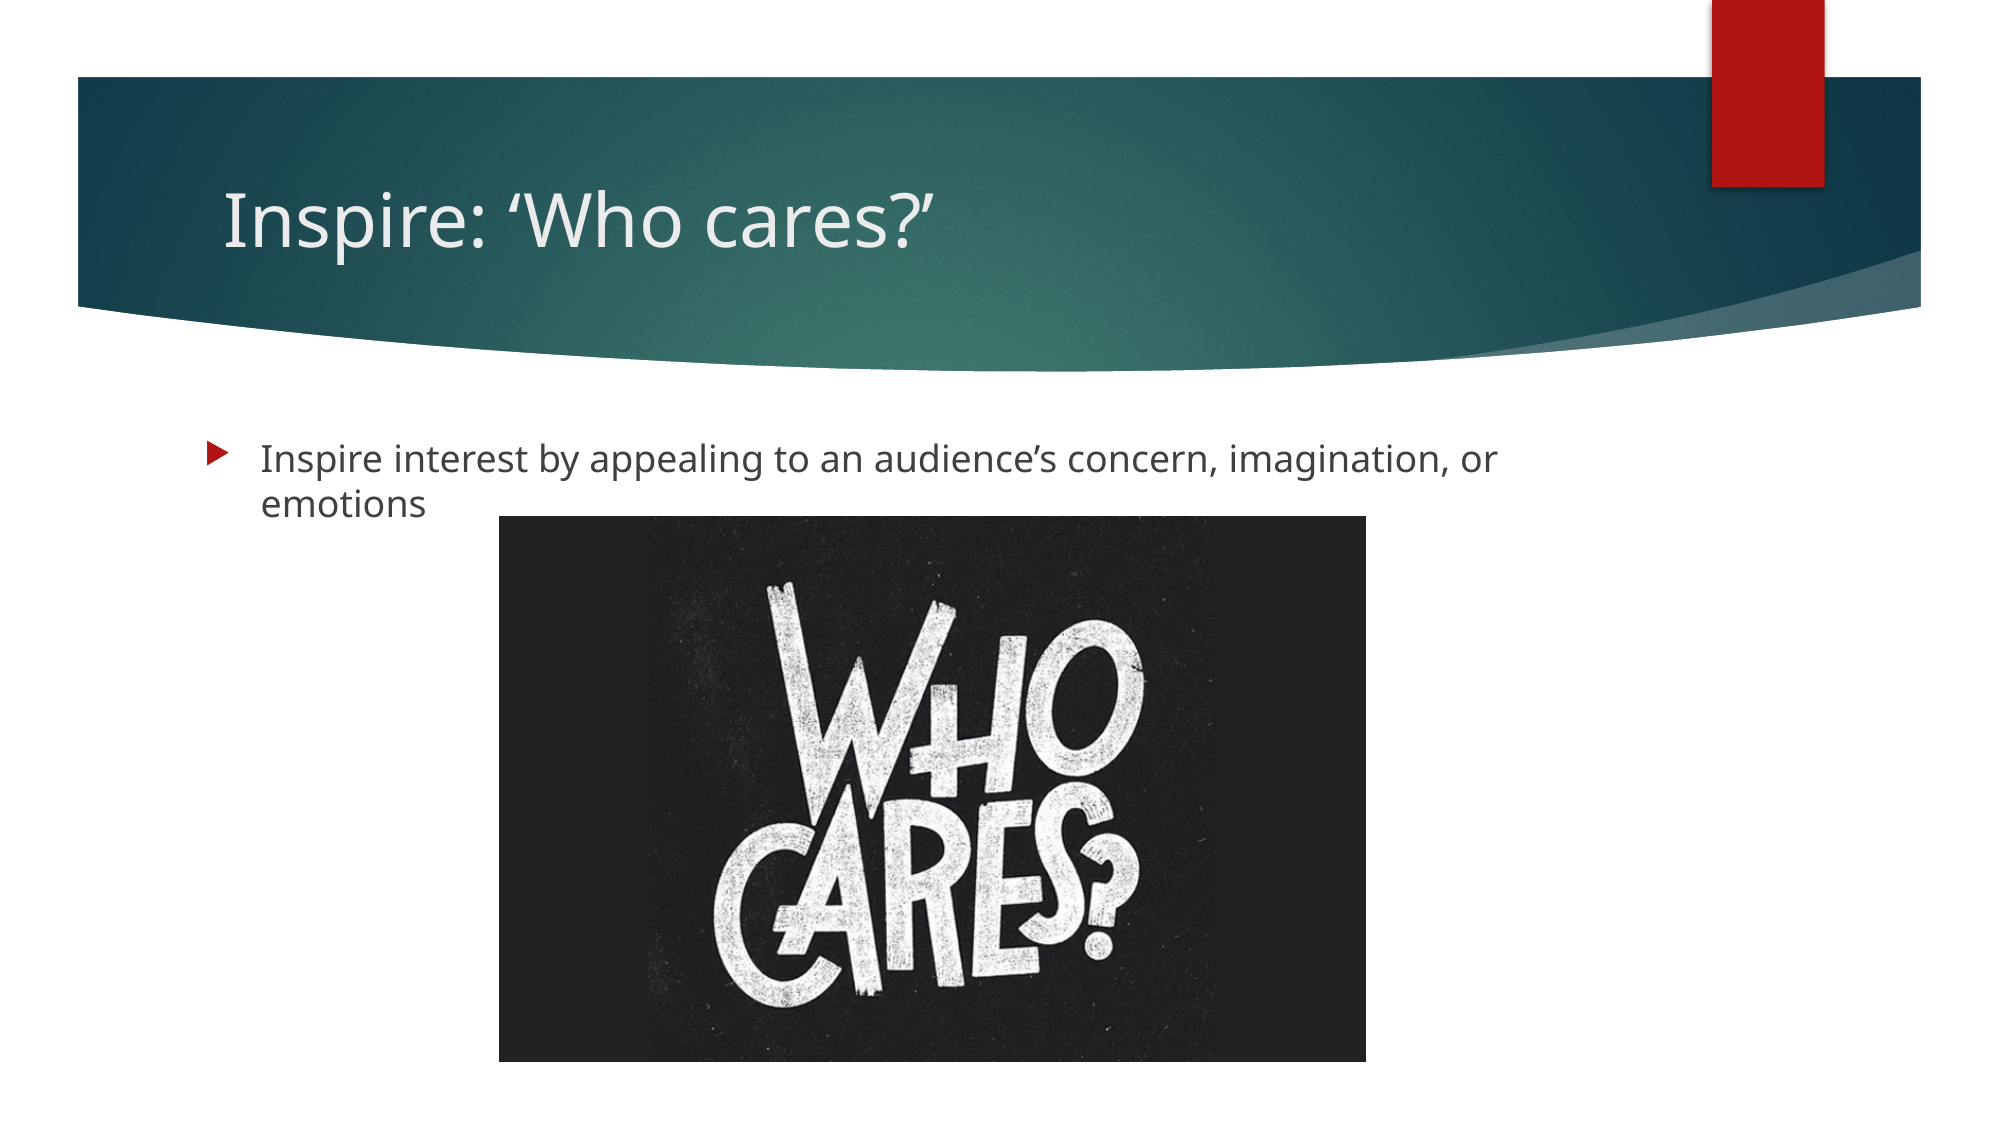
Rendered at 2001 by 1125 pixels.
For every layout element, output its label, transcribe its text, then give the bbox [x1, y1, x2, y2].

picture [499, 516, 1367, 1062]
title Inspire: ‘Who cares?’ [189, 159, 1638, 276]
list Inspire interest by appealing to an audience’s concern, imagination, or emotions [189, 427, 1638, 607]
